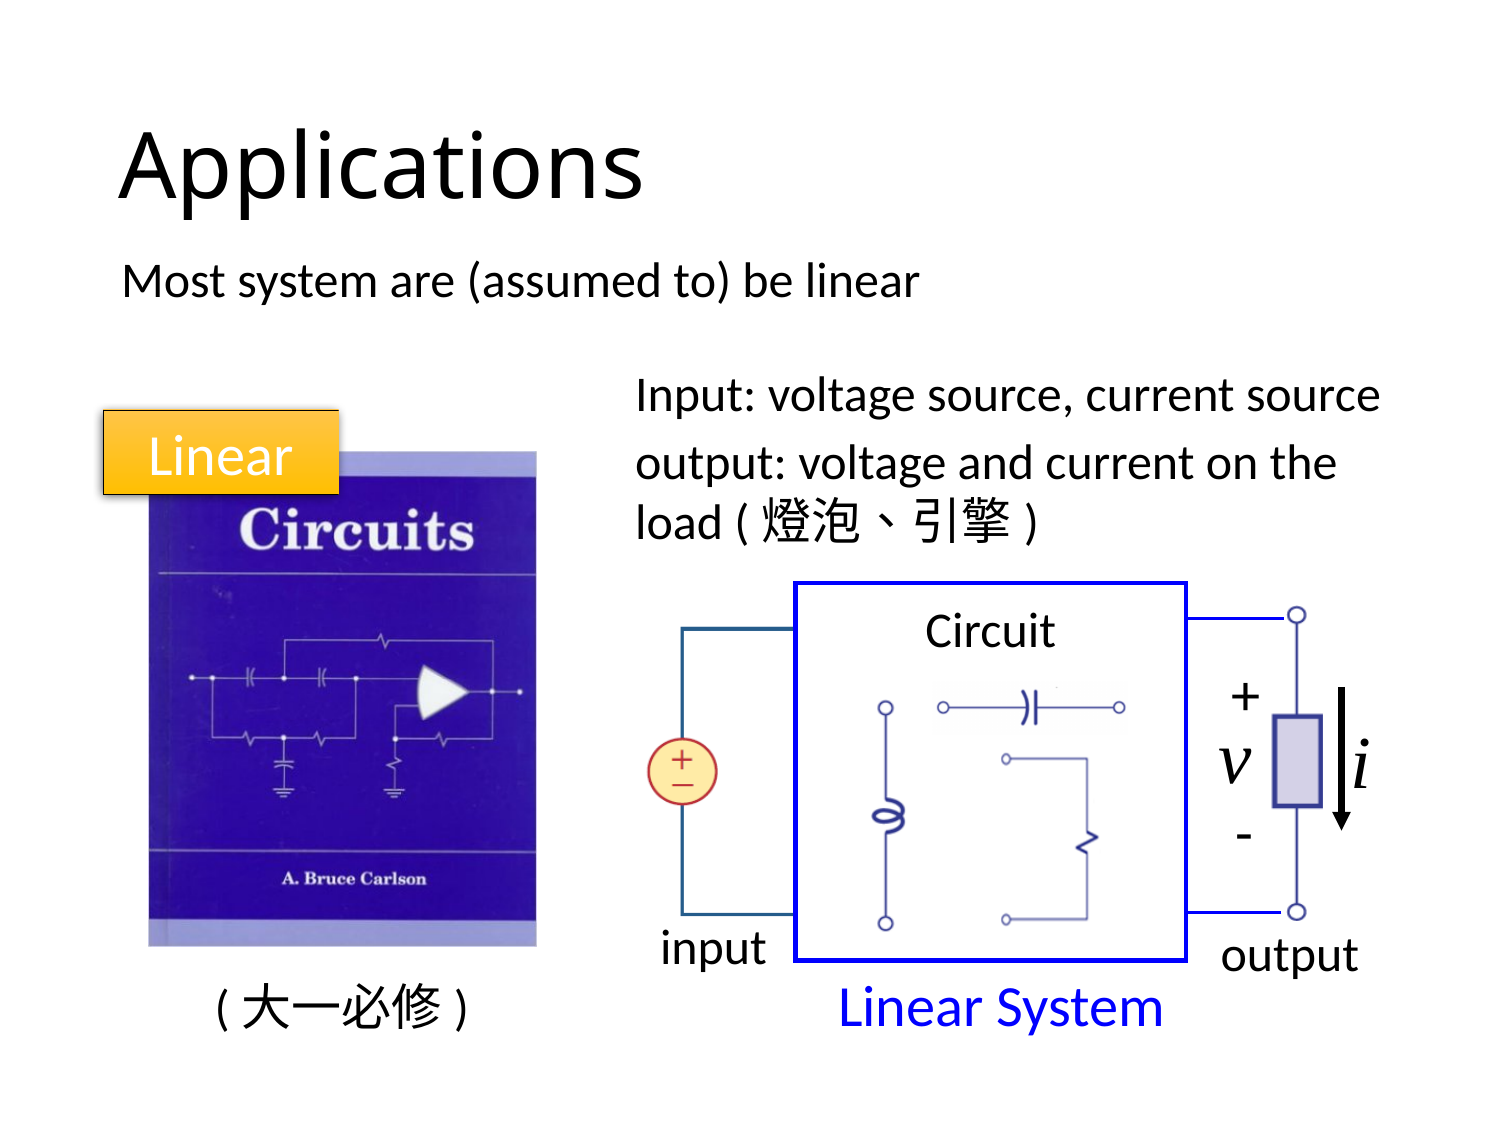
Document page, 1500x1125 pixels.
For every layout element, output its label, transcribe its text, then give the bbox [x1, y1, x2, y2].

title Applications [103, 59, 1397, 278]
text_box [795, 583, 1187, 961]
text_box output [1182, 913, 1398, 989]
text_box (大一必修) [187, 967, 497, 1043]
text_box Most system are (assumed to) be linear [106, 240, 936, 316]
text_box output: voltage and current on the load (燈泡、引擎) [620, 422, 1418, 558]
text_box Linear System [821, 961, 1182, 1046]
text_box Input: voltage source, current source [620, 353, 1417, 422]
text_box input [605, 907, 821, 983]
text_box Linear [103, 409, 339, 495]
picture [640, 612, 795, 932]
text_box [1187, 595, 1385, 930]
picture [148, 451, 537, 947]
